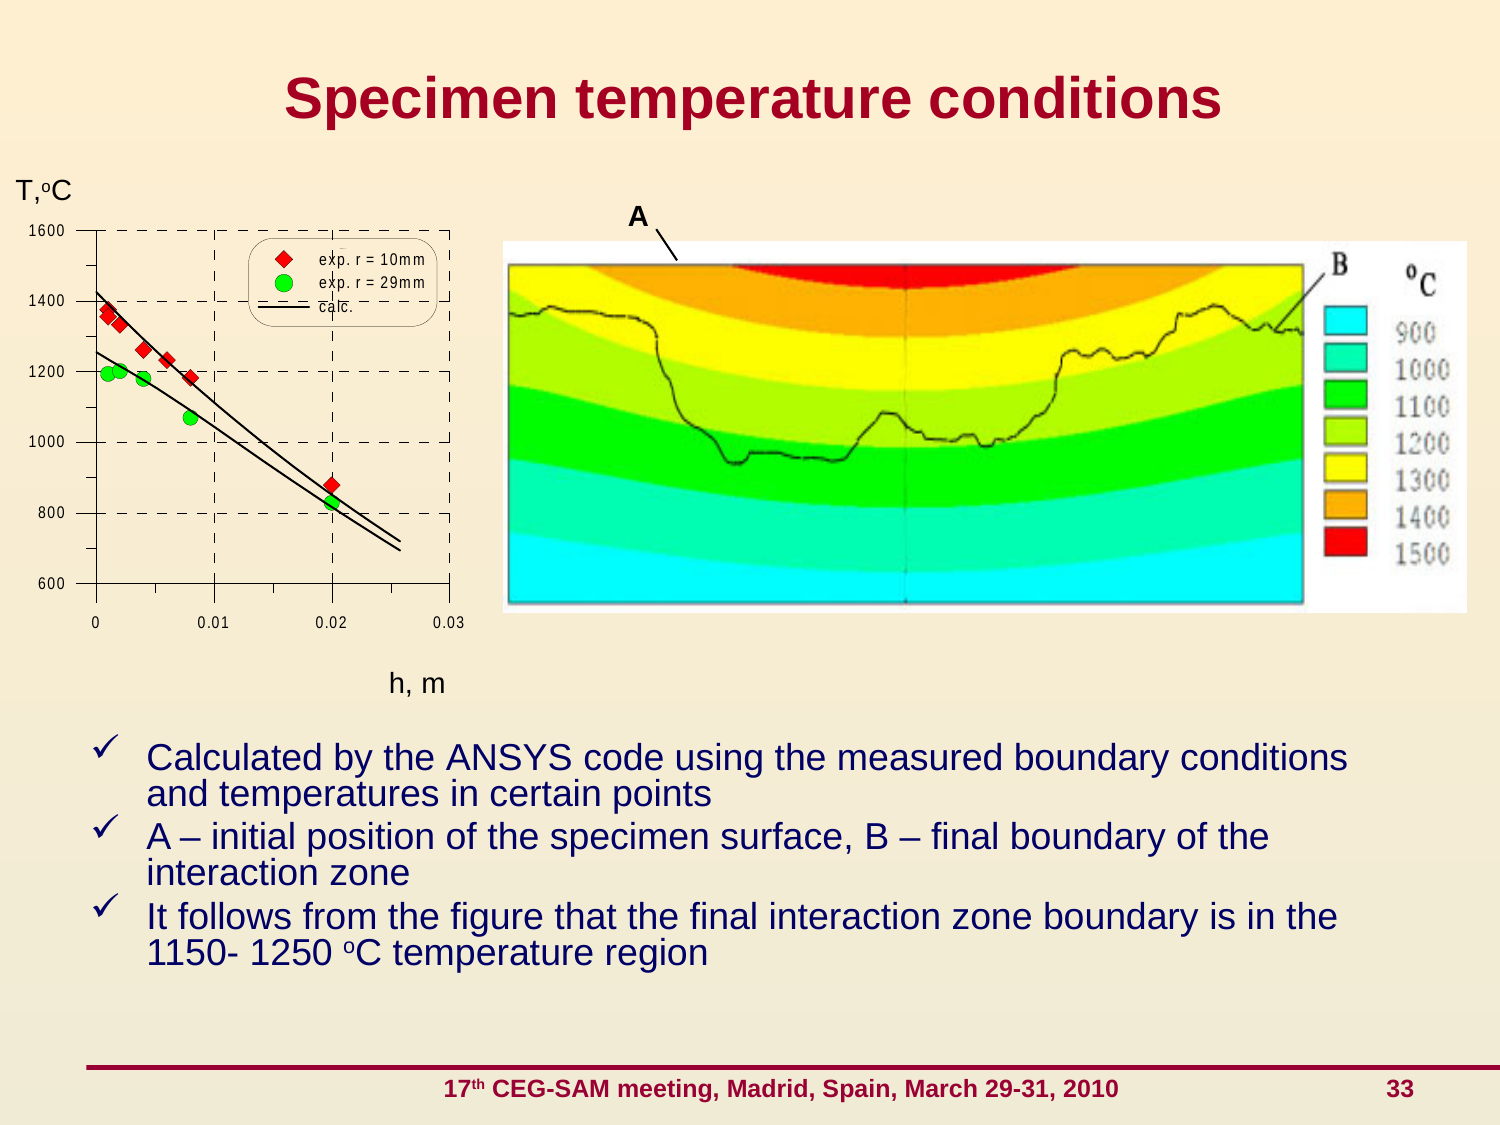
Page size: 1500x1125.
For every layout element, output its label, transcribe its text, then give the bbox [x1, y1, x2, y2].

text_box Т,oC [0, 164, 87, 214]
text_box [502, 190, 1467, 613]
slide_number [421, 1050, 1498, 1125]
text_box h, m [373, 656, 461, 707]
title Specimen temperature conditions [116, 42, 1392, 148]
list Calculated by the ANSYS code using the measured boundary conditions and temperatures in certain points A – initial position of the specimen surface, В – final boundary of the interaction zone It follows from the figure that the final interaction zone boundary is in the 1150- 1250 oC temperature region [75, 734, 1416, 994]
picture [28, 220, 467, 633]
